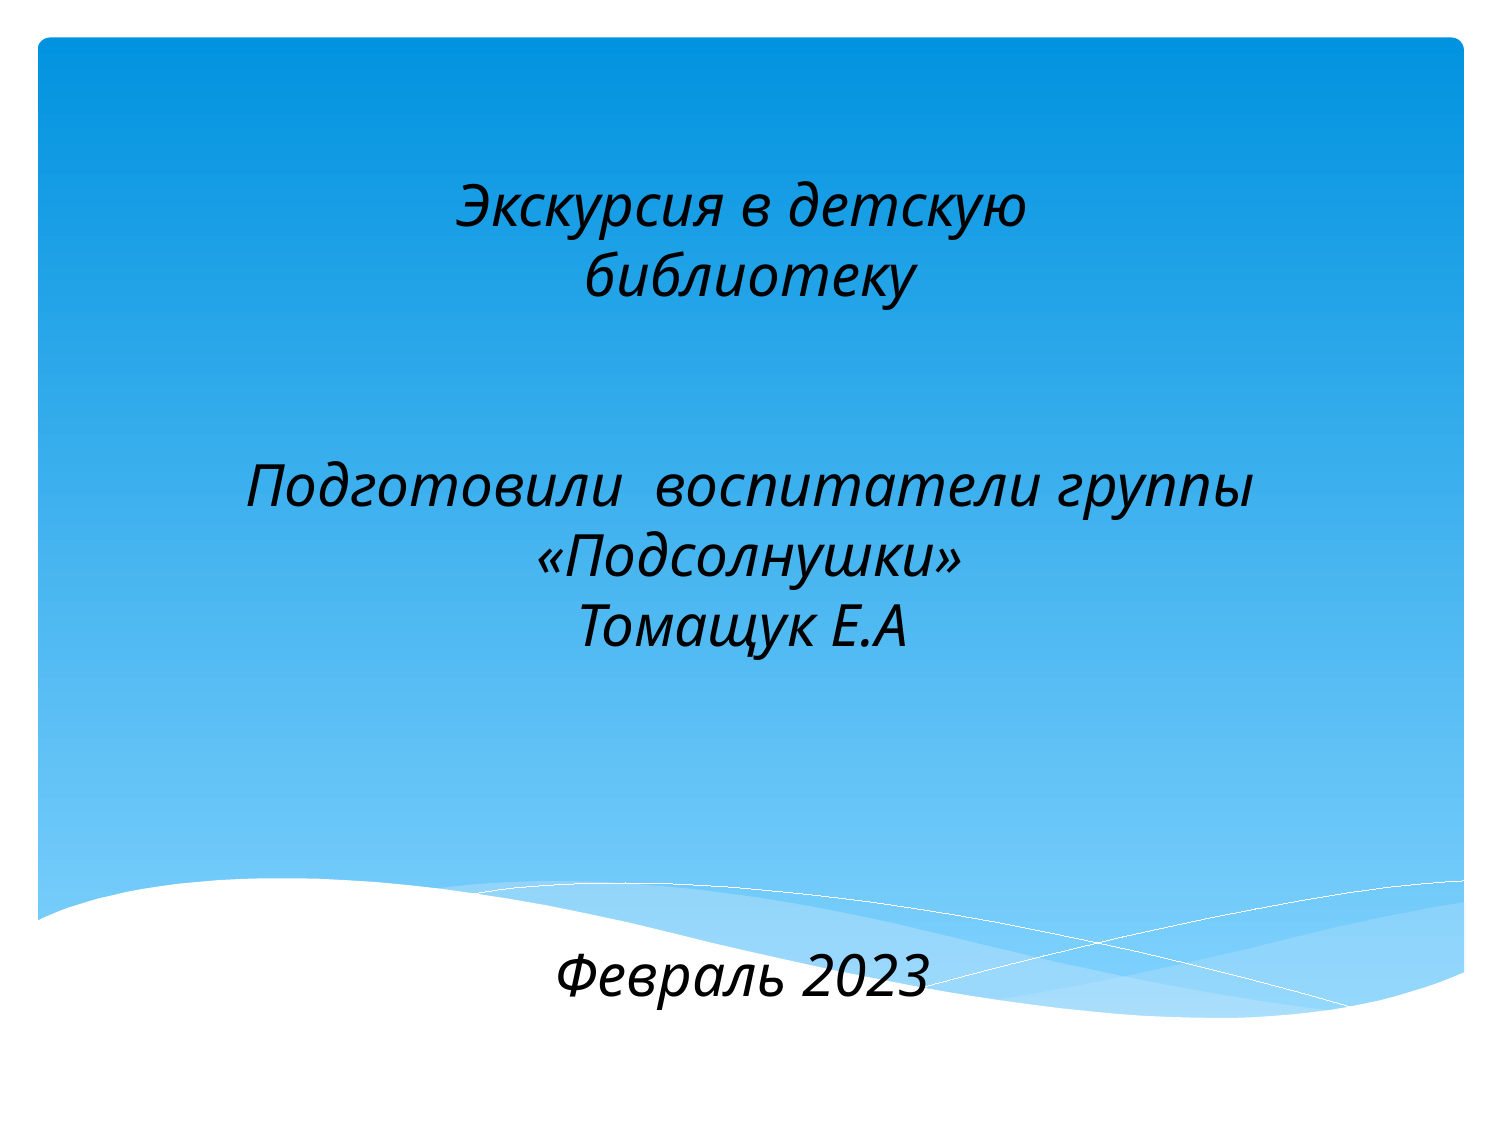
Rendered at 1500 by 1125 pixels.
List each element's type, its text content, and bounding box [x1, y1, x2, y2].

text_box Экскурсия в детскую библиотеку Подготовили воспитатели группы «Подсолнушки» Томащук Е.А Февраль 2023 [183, 160, 1317, 1016]
